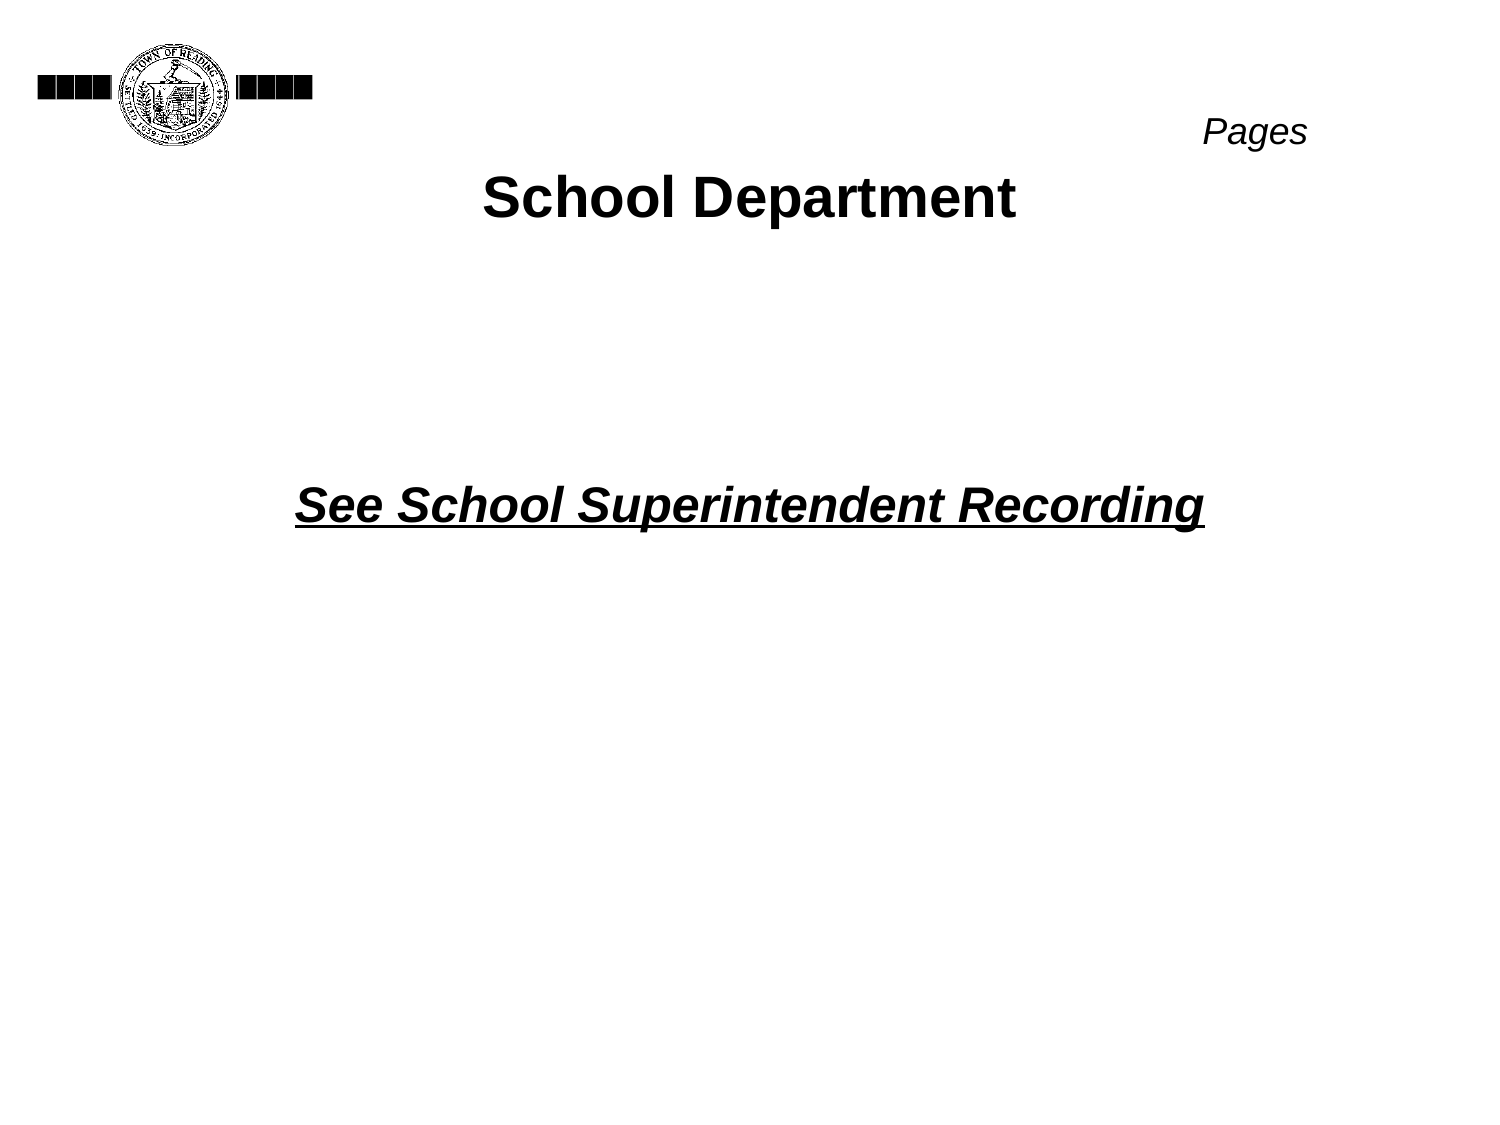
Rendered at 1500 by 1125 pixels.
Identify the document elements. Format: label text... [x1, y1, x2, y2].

list See School Superintendent Recording [112, 324, 1388, 1001]
title School Department [112, 99, 1388, 288]
text_box Pages [1187, 99, 1500, 160]
picture [112, 37, 236, 99]
